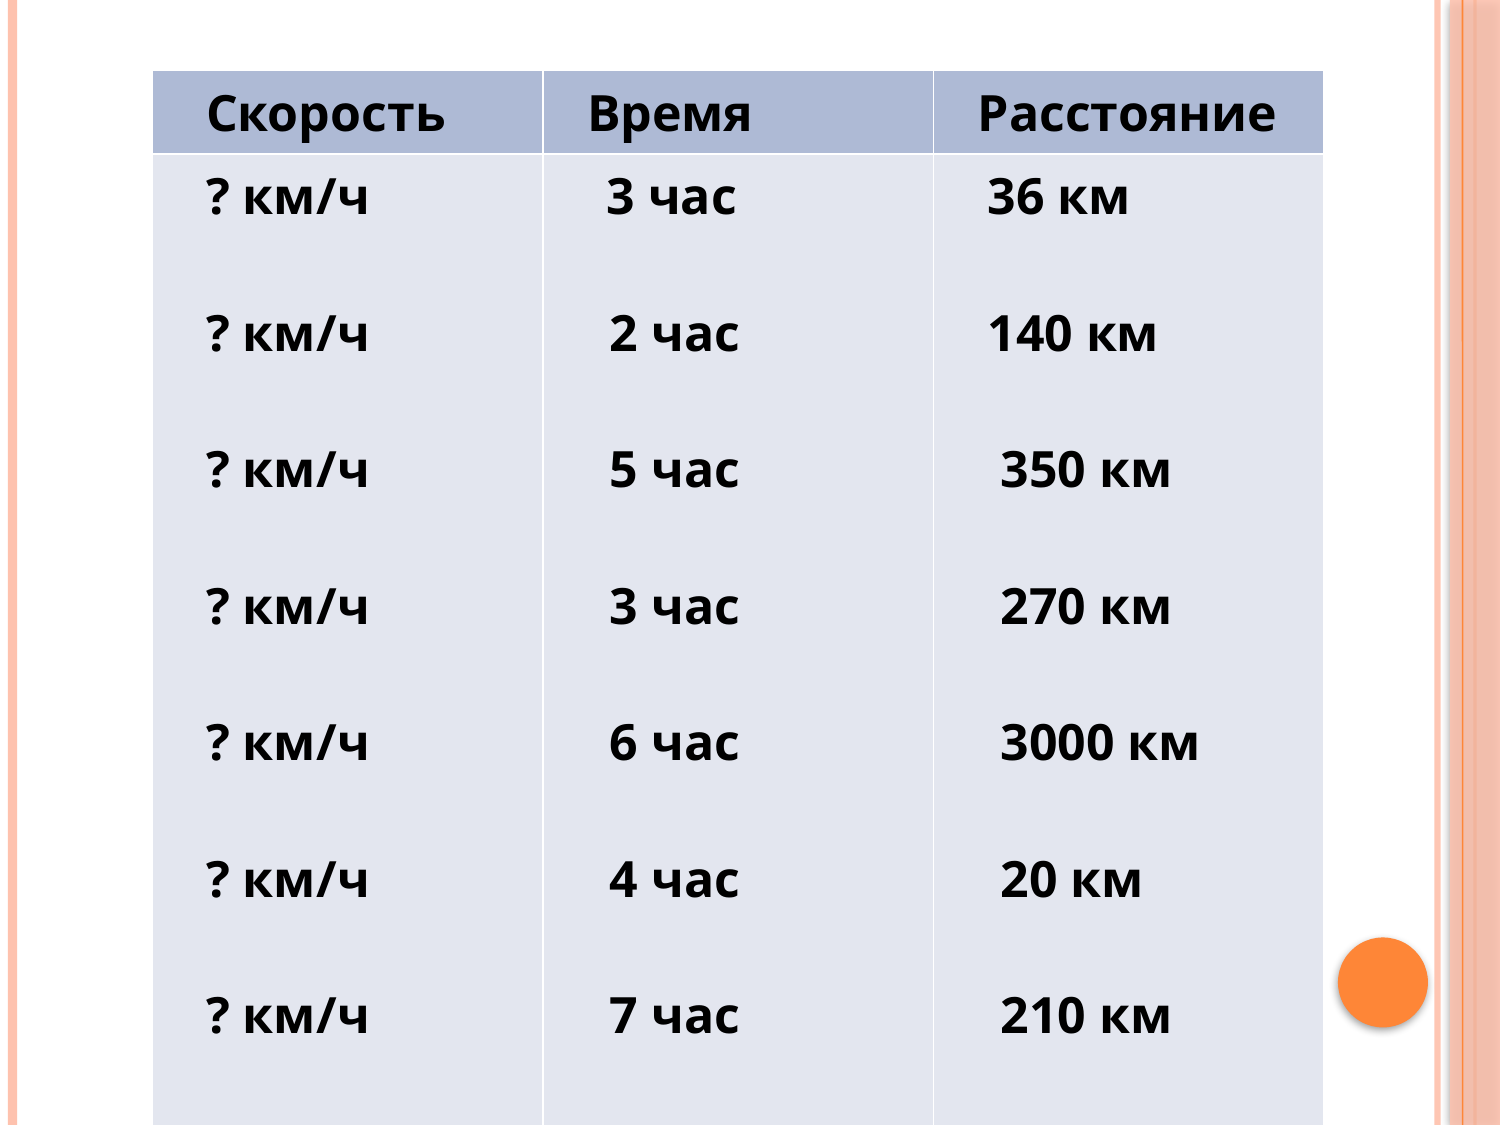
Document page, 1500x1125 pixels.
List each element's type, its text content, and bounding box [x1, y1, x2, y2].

table_header Расстояние [934, 71, 1323, 153]
table_cell 36 км 140 км 350 км 270 км 3000 км 20 км 210 км 360 км [934, 155, 1323, 1125]
table_cell 3 час 2 час 5 час 3 час 6 час 4 час 7 час 3 час [544, 155, 933, 1125]
table_header Скорость [153, 71, 542, 153]
table_cell ? км/ч ? км/ч ? км/ч ? км/ч ? км/ч ? км/ч ? км/ч ? км/ч [153, 155, 542, 1125]
table_header Время [544, 71, 933, 153]
